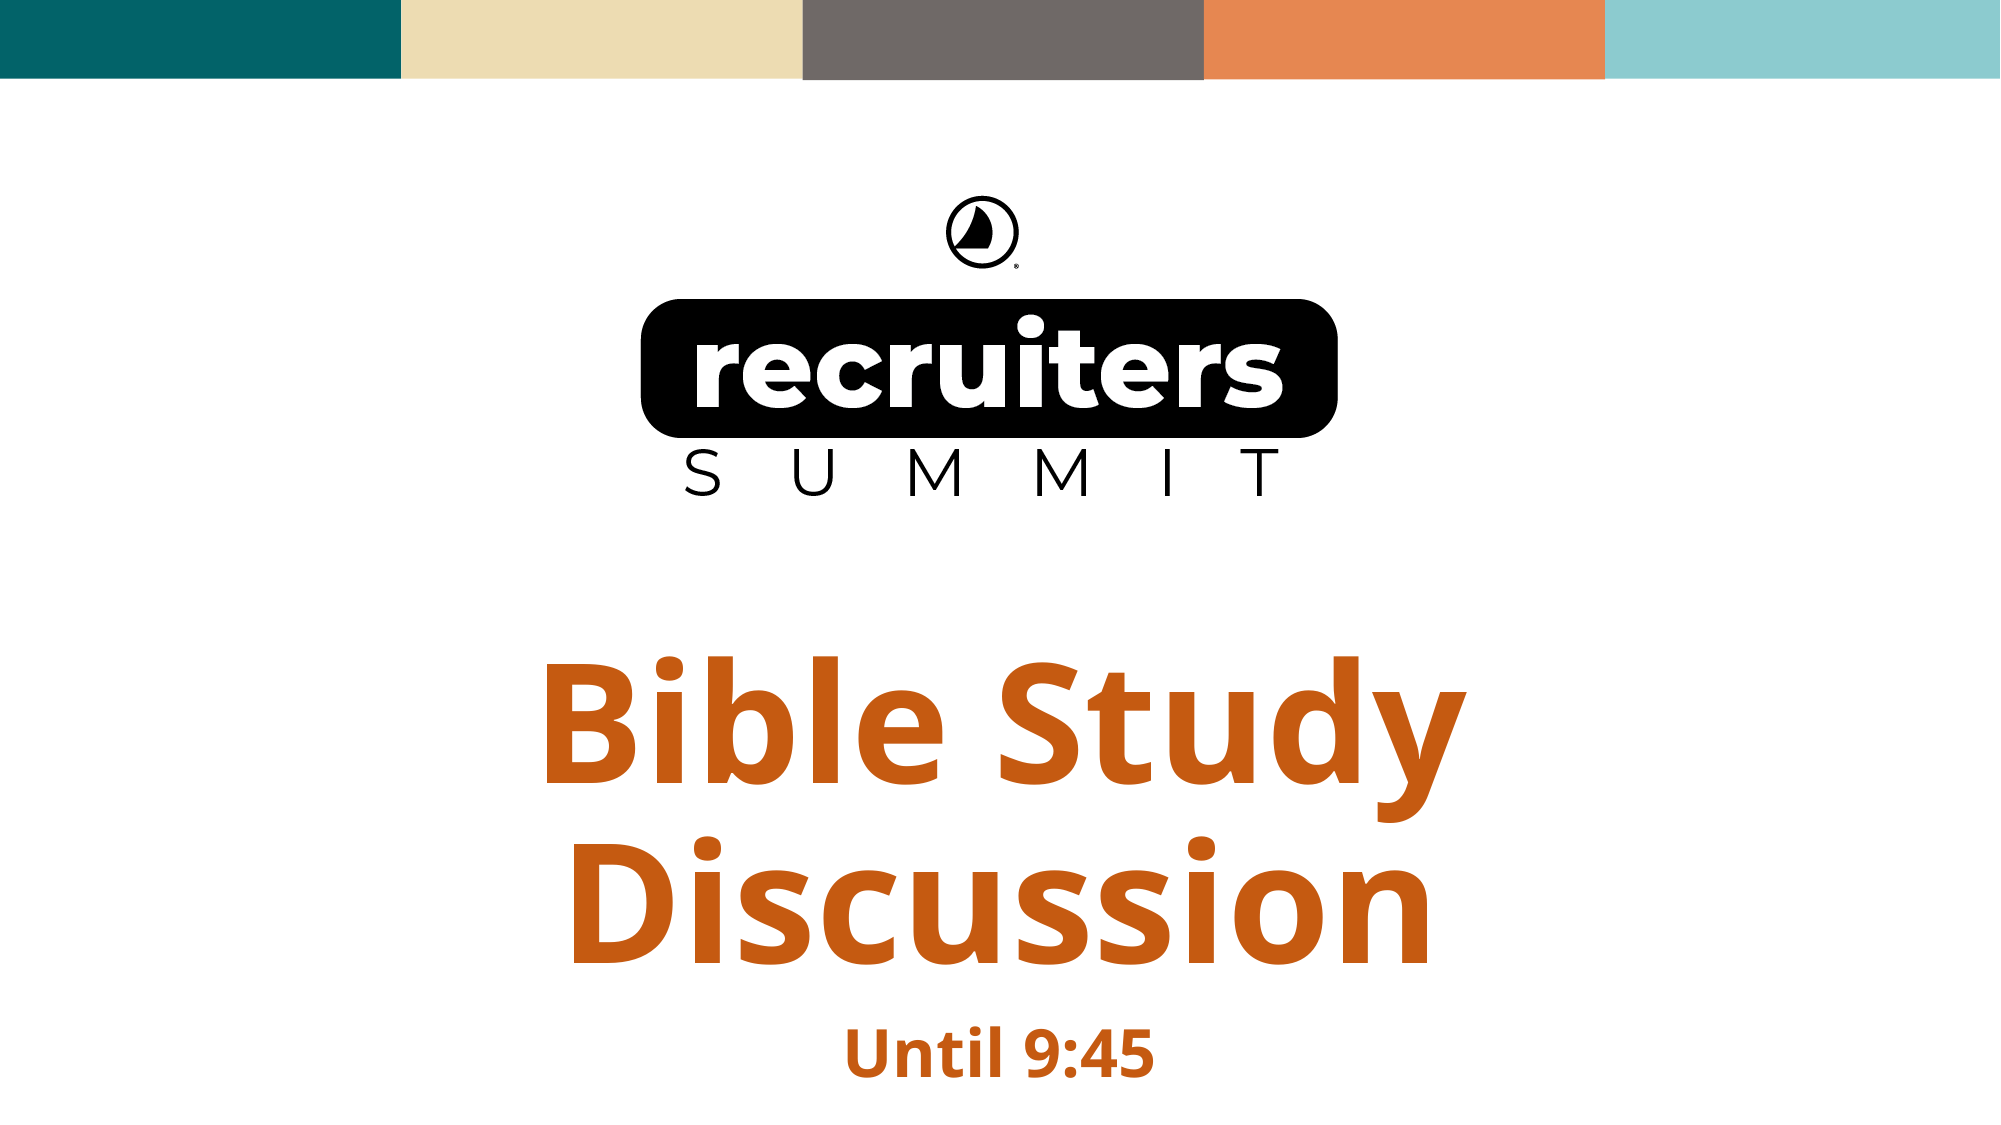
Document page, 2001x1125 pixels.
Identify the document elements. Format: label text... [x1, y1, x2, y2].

text_box [1604, 0, 2000, 80]
text_box [400, 0, 802, 80]
text_box [1203, 0, 1604, 80]
list Bible Study Discussion Until 9:45 [137, 632, 1863, 1125]
picture [573, 141, 1405, 569]
text_box [802, 0, 1205, 81]
text_box [0, 0, 400, 80]
